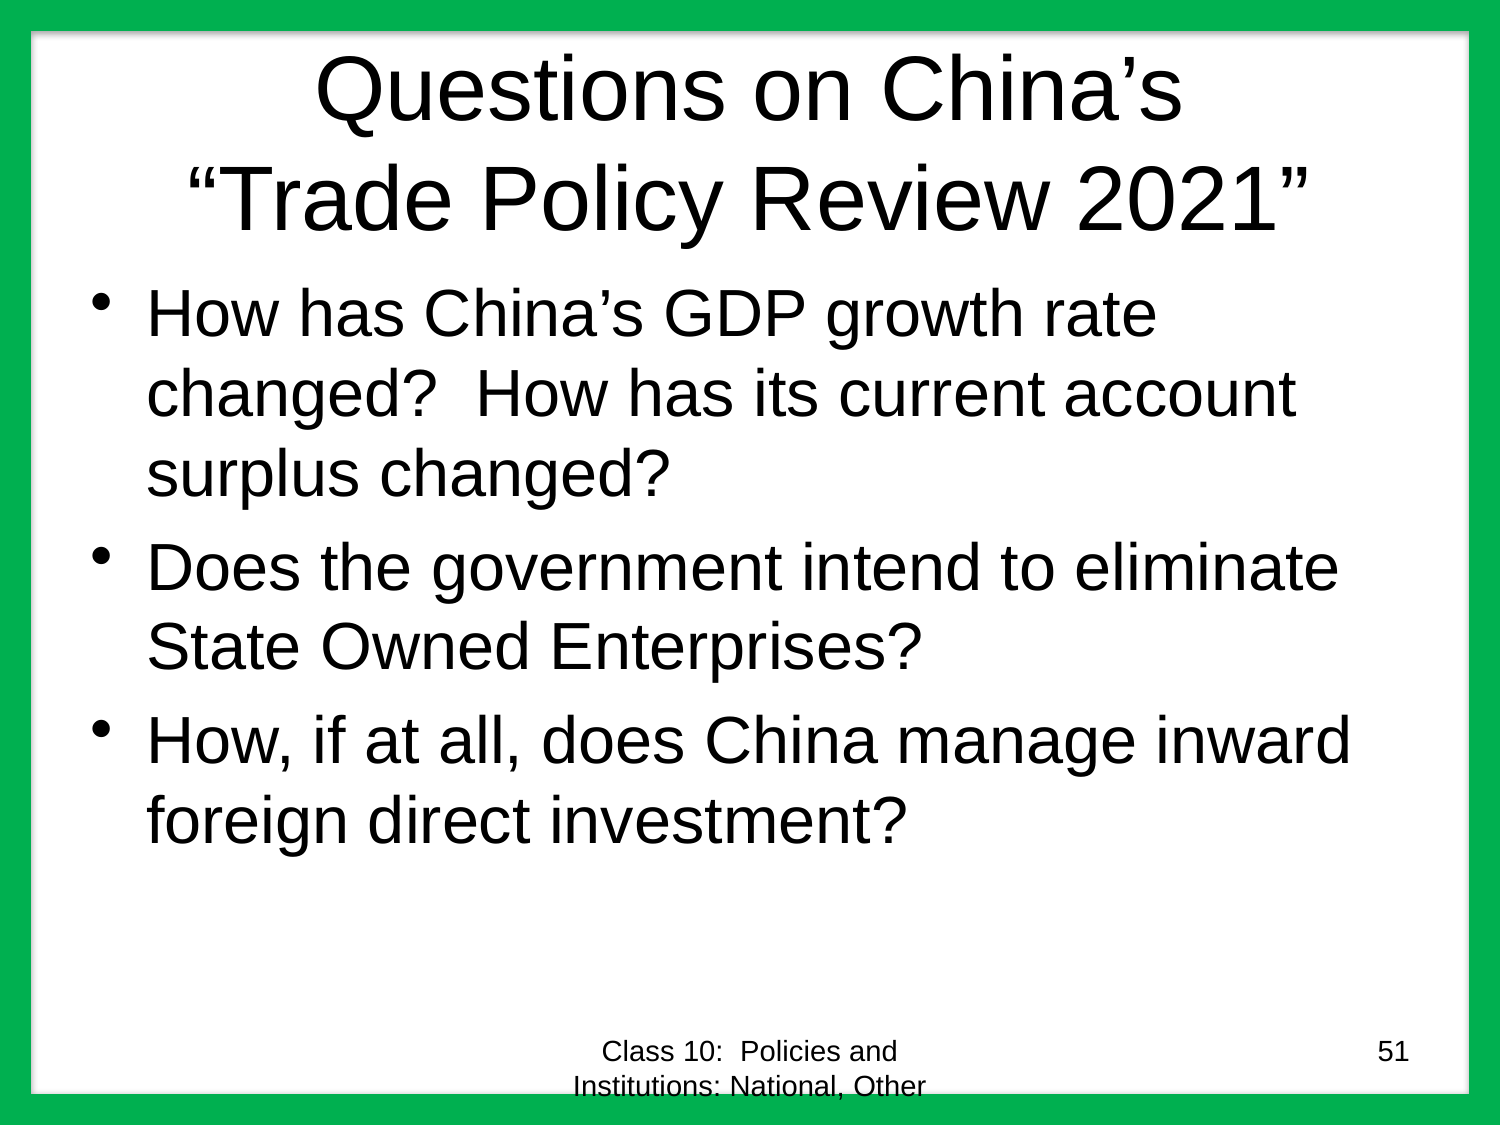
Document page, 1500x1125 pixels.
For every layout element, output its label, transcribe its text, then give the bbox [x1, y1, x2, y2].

footer Class 10: Policies and Institutions: National, Other [512, 1024, 988, 1103]
slide_number 51 [1074, 1024, 1426, 1103]
text_box [0, 0, 1500, 1125]
